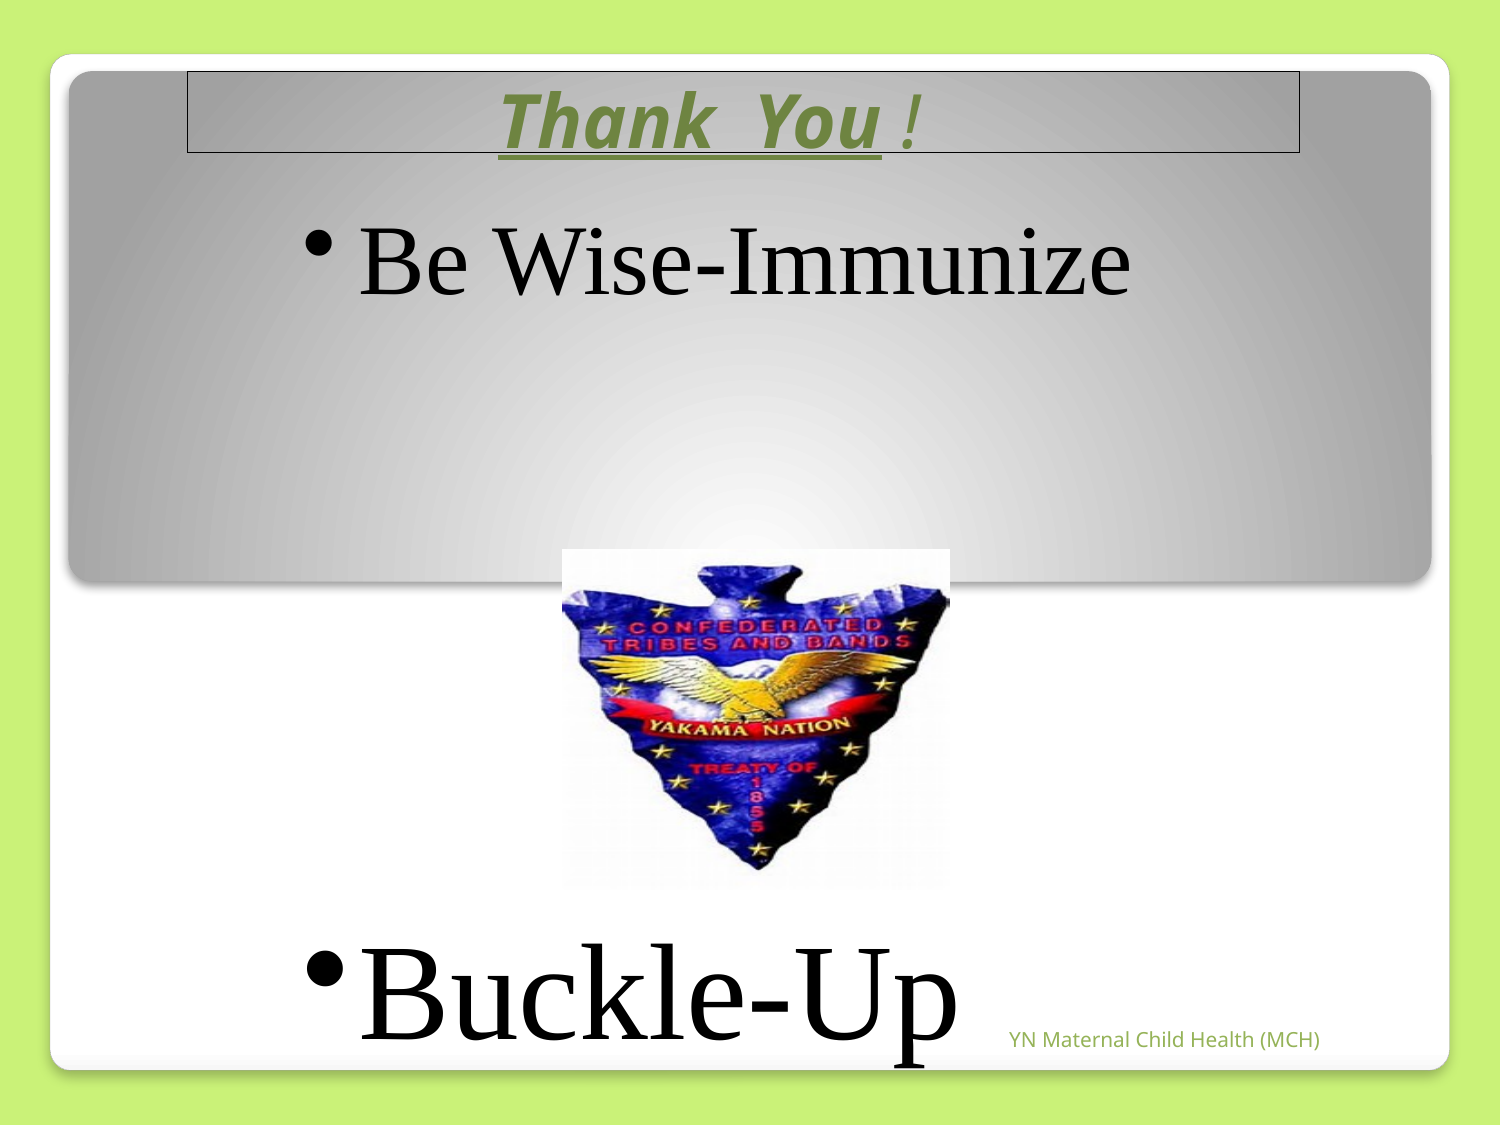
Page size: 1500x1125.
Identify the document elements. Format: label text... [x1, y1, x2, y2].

text_box Be Wise-Immunize Buckle-Up [287, 187, 1375, 1125]
footer YN Maternal Child Health (MCH) [994, 1002, 1370, 1063]
title [187, 71, 1300, 153]
subtitle Thank You ! [187, 75, 1288, 313]
picture [562, 549, 951, 890]
